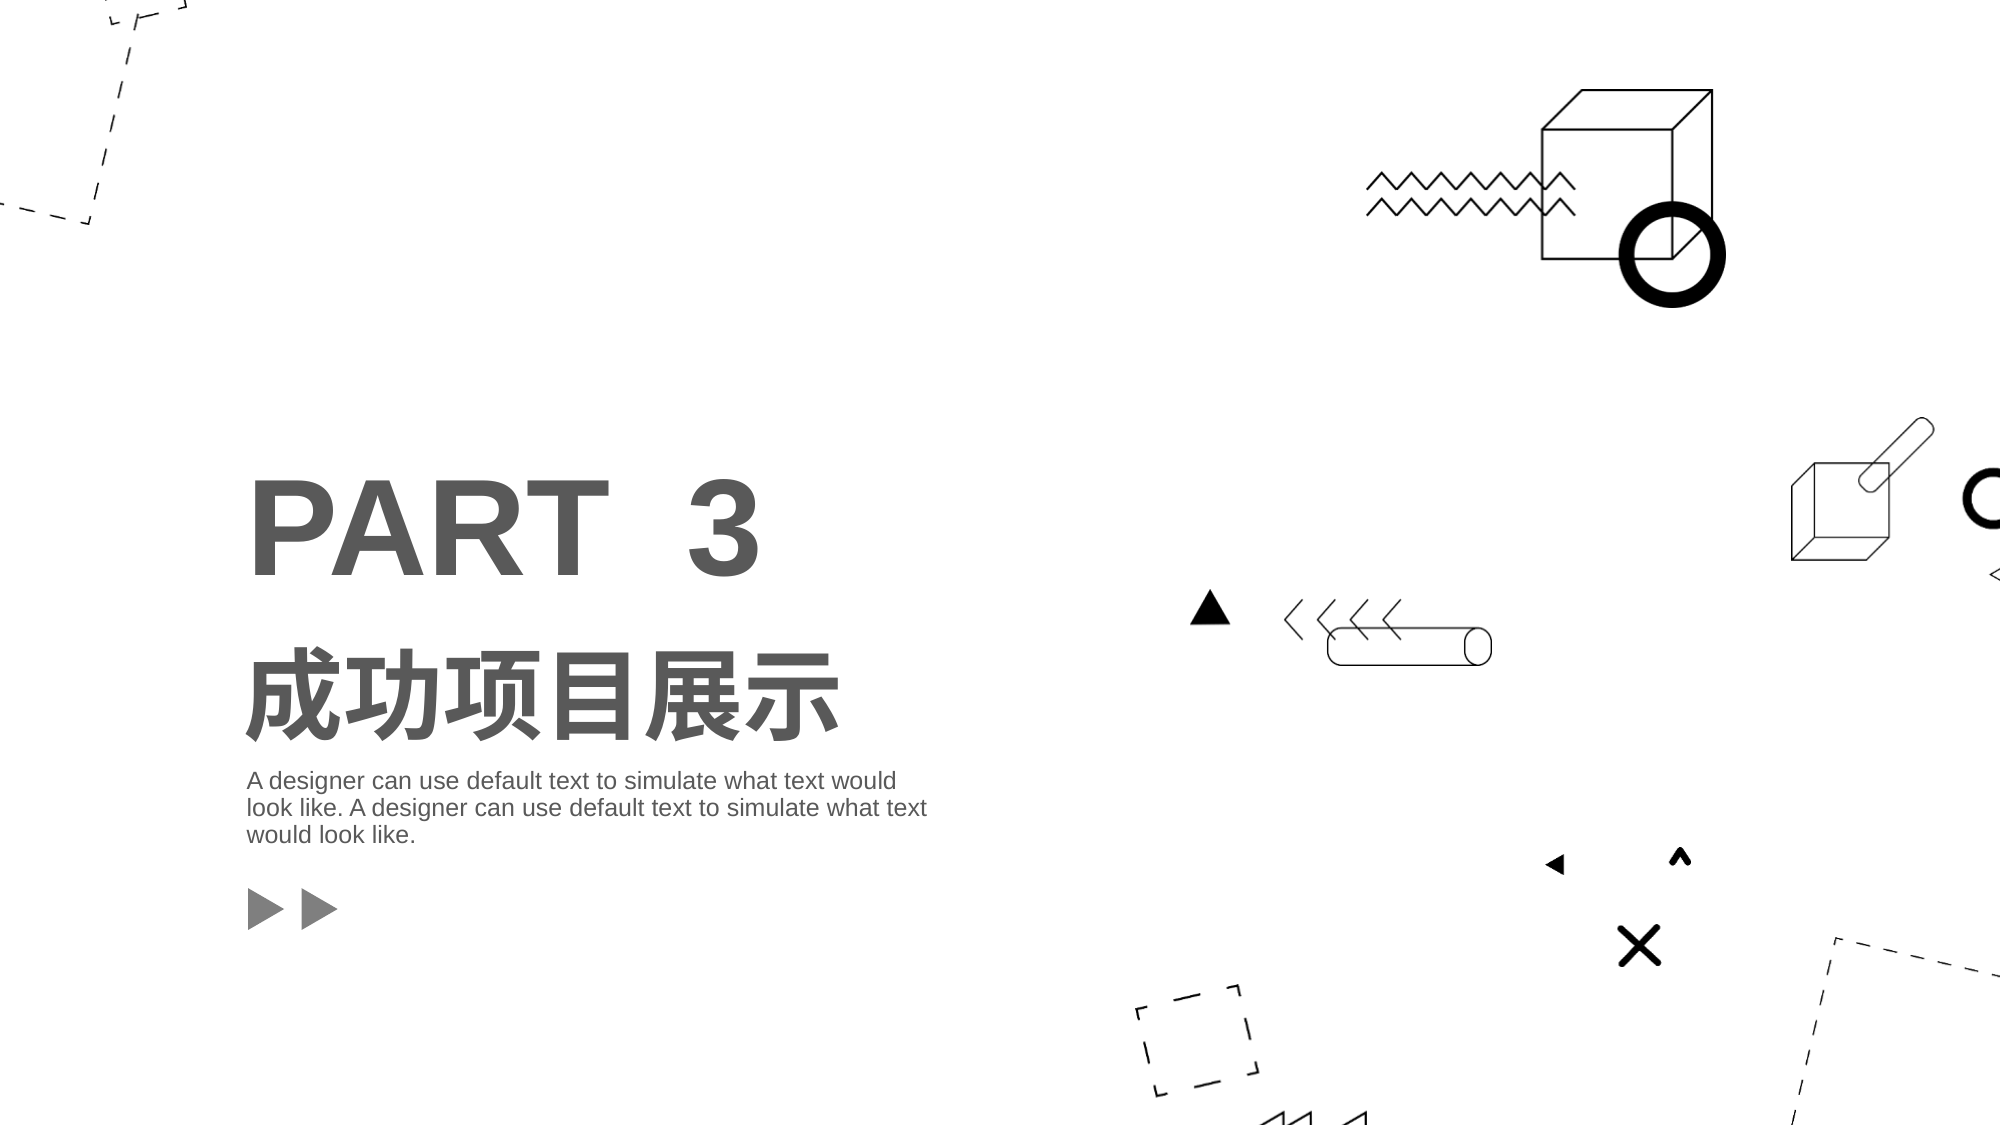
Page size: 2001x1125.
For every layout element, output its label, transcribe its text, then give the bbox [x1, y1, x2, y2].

picture [1545, 847, 1691, 968]
text_box 成功项目展示 [228, 624, 877, 760]
text_box [247, 886, 287, 932]
text_box [300, 886, 340, 932]
picture [1791, 937, 2000, 1125]
picture [1791, 417, 2000, 590]
picture [0, 0, 187, 225]
picture [1189, 589, 1492, 666]
picture [1134, 984, 1367, 1125]
text_box PART 3 [231, 430, 799, 610]
picture [1366, 89, 1726, 309]
text_box A designer can use default text to simulate what text would look like. A designer can use default text to simulate what text would look like. [231, 760, 949, 857]
